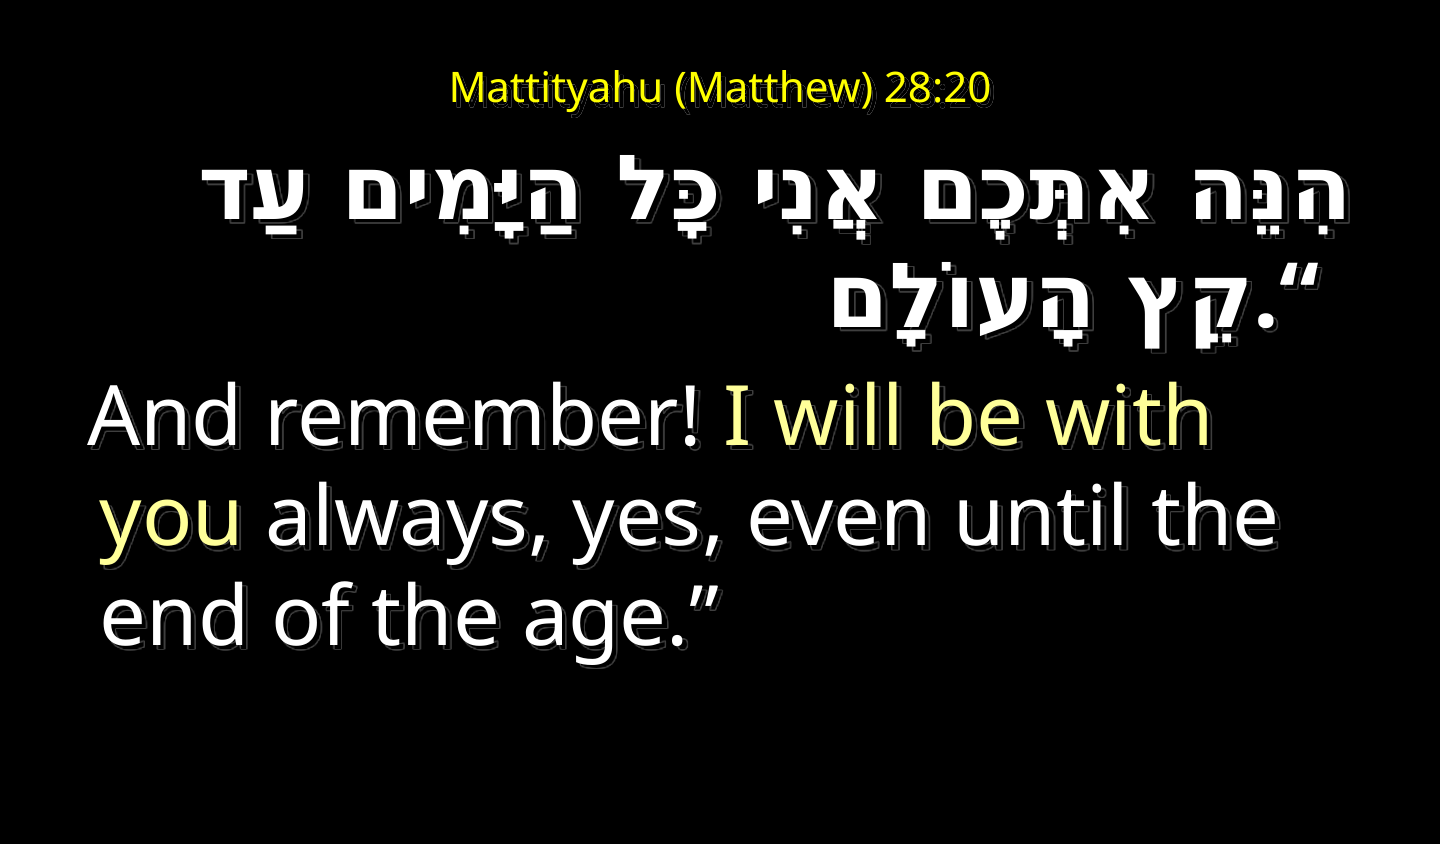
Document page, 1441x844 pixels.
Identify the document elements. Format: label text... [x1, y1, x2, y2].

title Mattityahu (Matthew) 28:20 [153, 52, 1288, 120]
list הִנֵּה אִתְּכֶם אֲנִי כָּל הַיָּמִים עַד קֵץ הָעוֹלָם.“ And remember! I will be with you always, yes, even until the end of the age.” [71, 122, 1369, 844]
